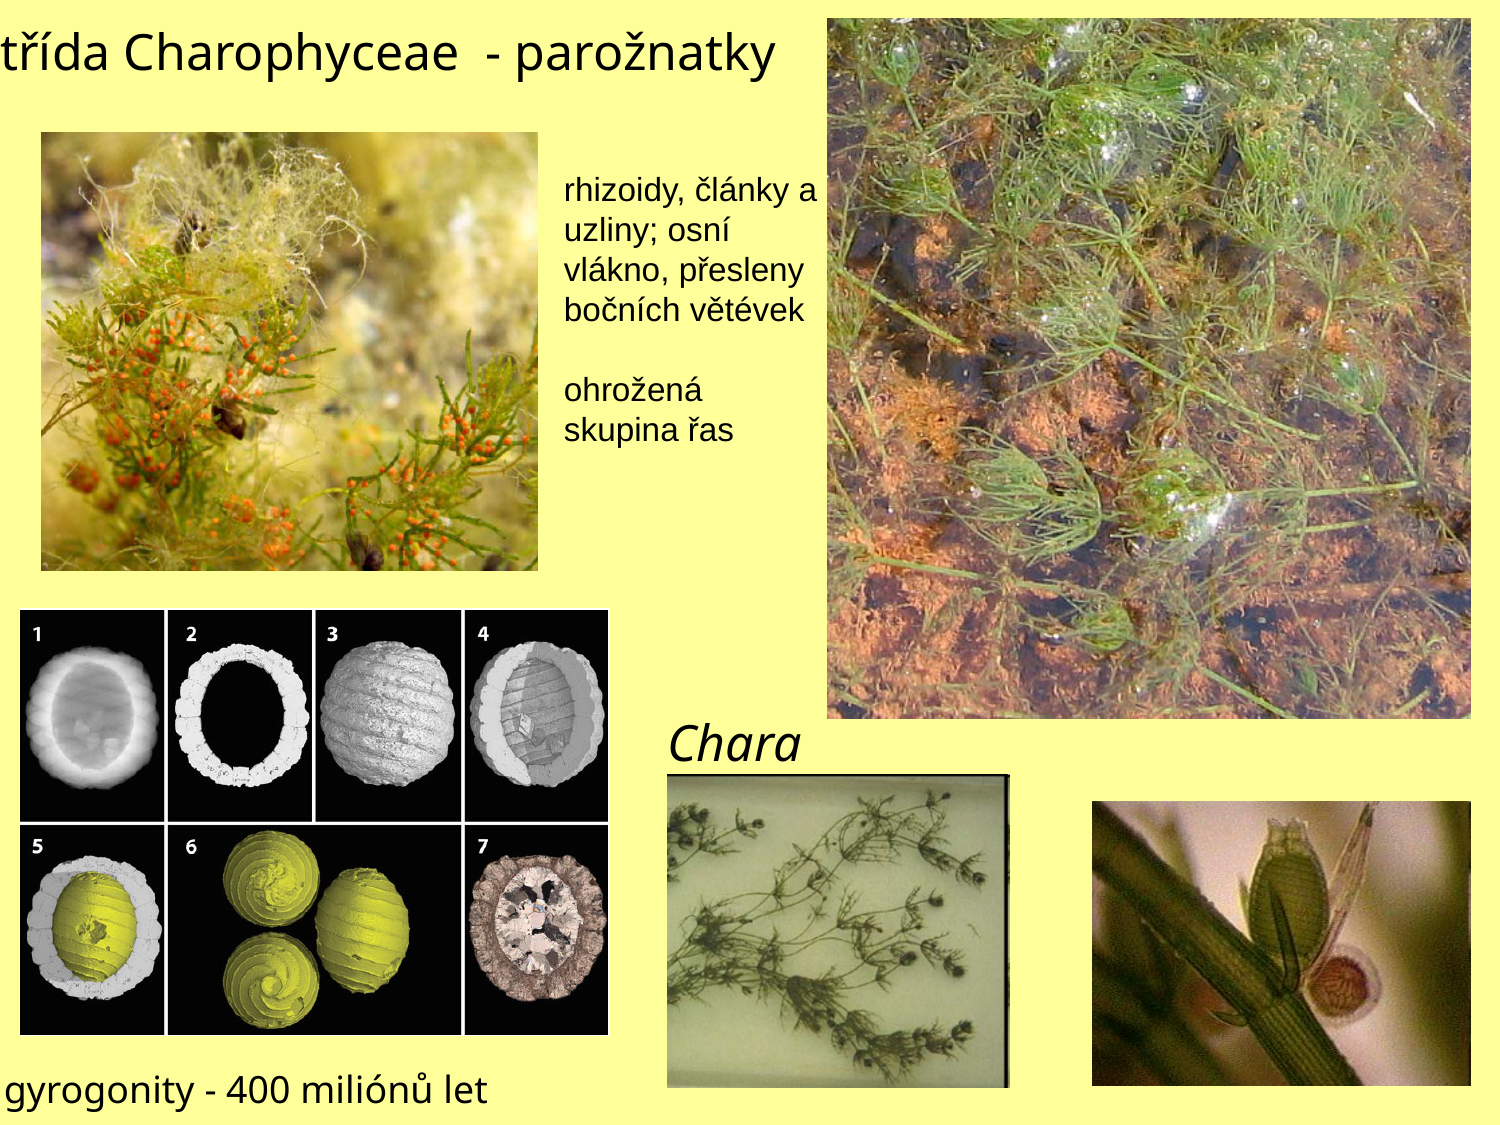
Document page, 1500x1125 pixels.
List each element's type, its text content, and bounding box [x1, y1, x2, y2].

picture [41, 132, 538, 571]
picture [666, 774, 1011, 1089]
text_box gyrogonity - 400 miliónů let [0, 1058, 504, 1119]
text_box Chara [652, 704, 817, 779]
text_box rhizoidy, články a uzliny; osní vlákno, přesleny bočních větévek ohrožená skupina řas [549, 160, 822, 455]
text_box třída Charophyceae - parožnatky [0, 13, 791, 89]
picture [1092, 801, 1472, 1086]
picture [827, 18, 1471, 720]
picture [20, 609, 609, 1036]
